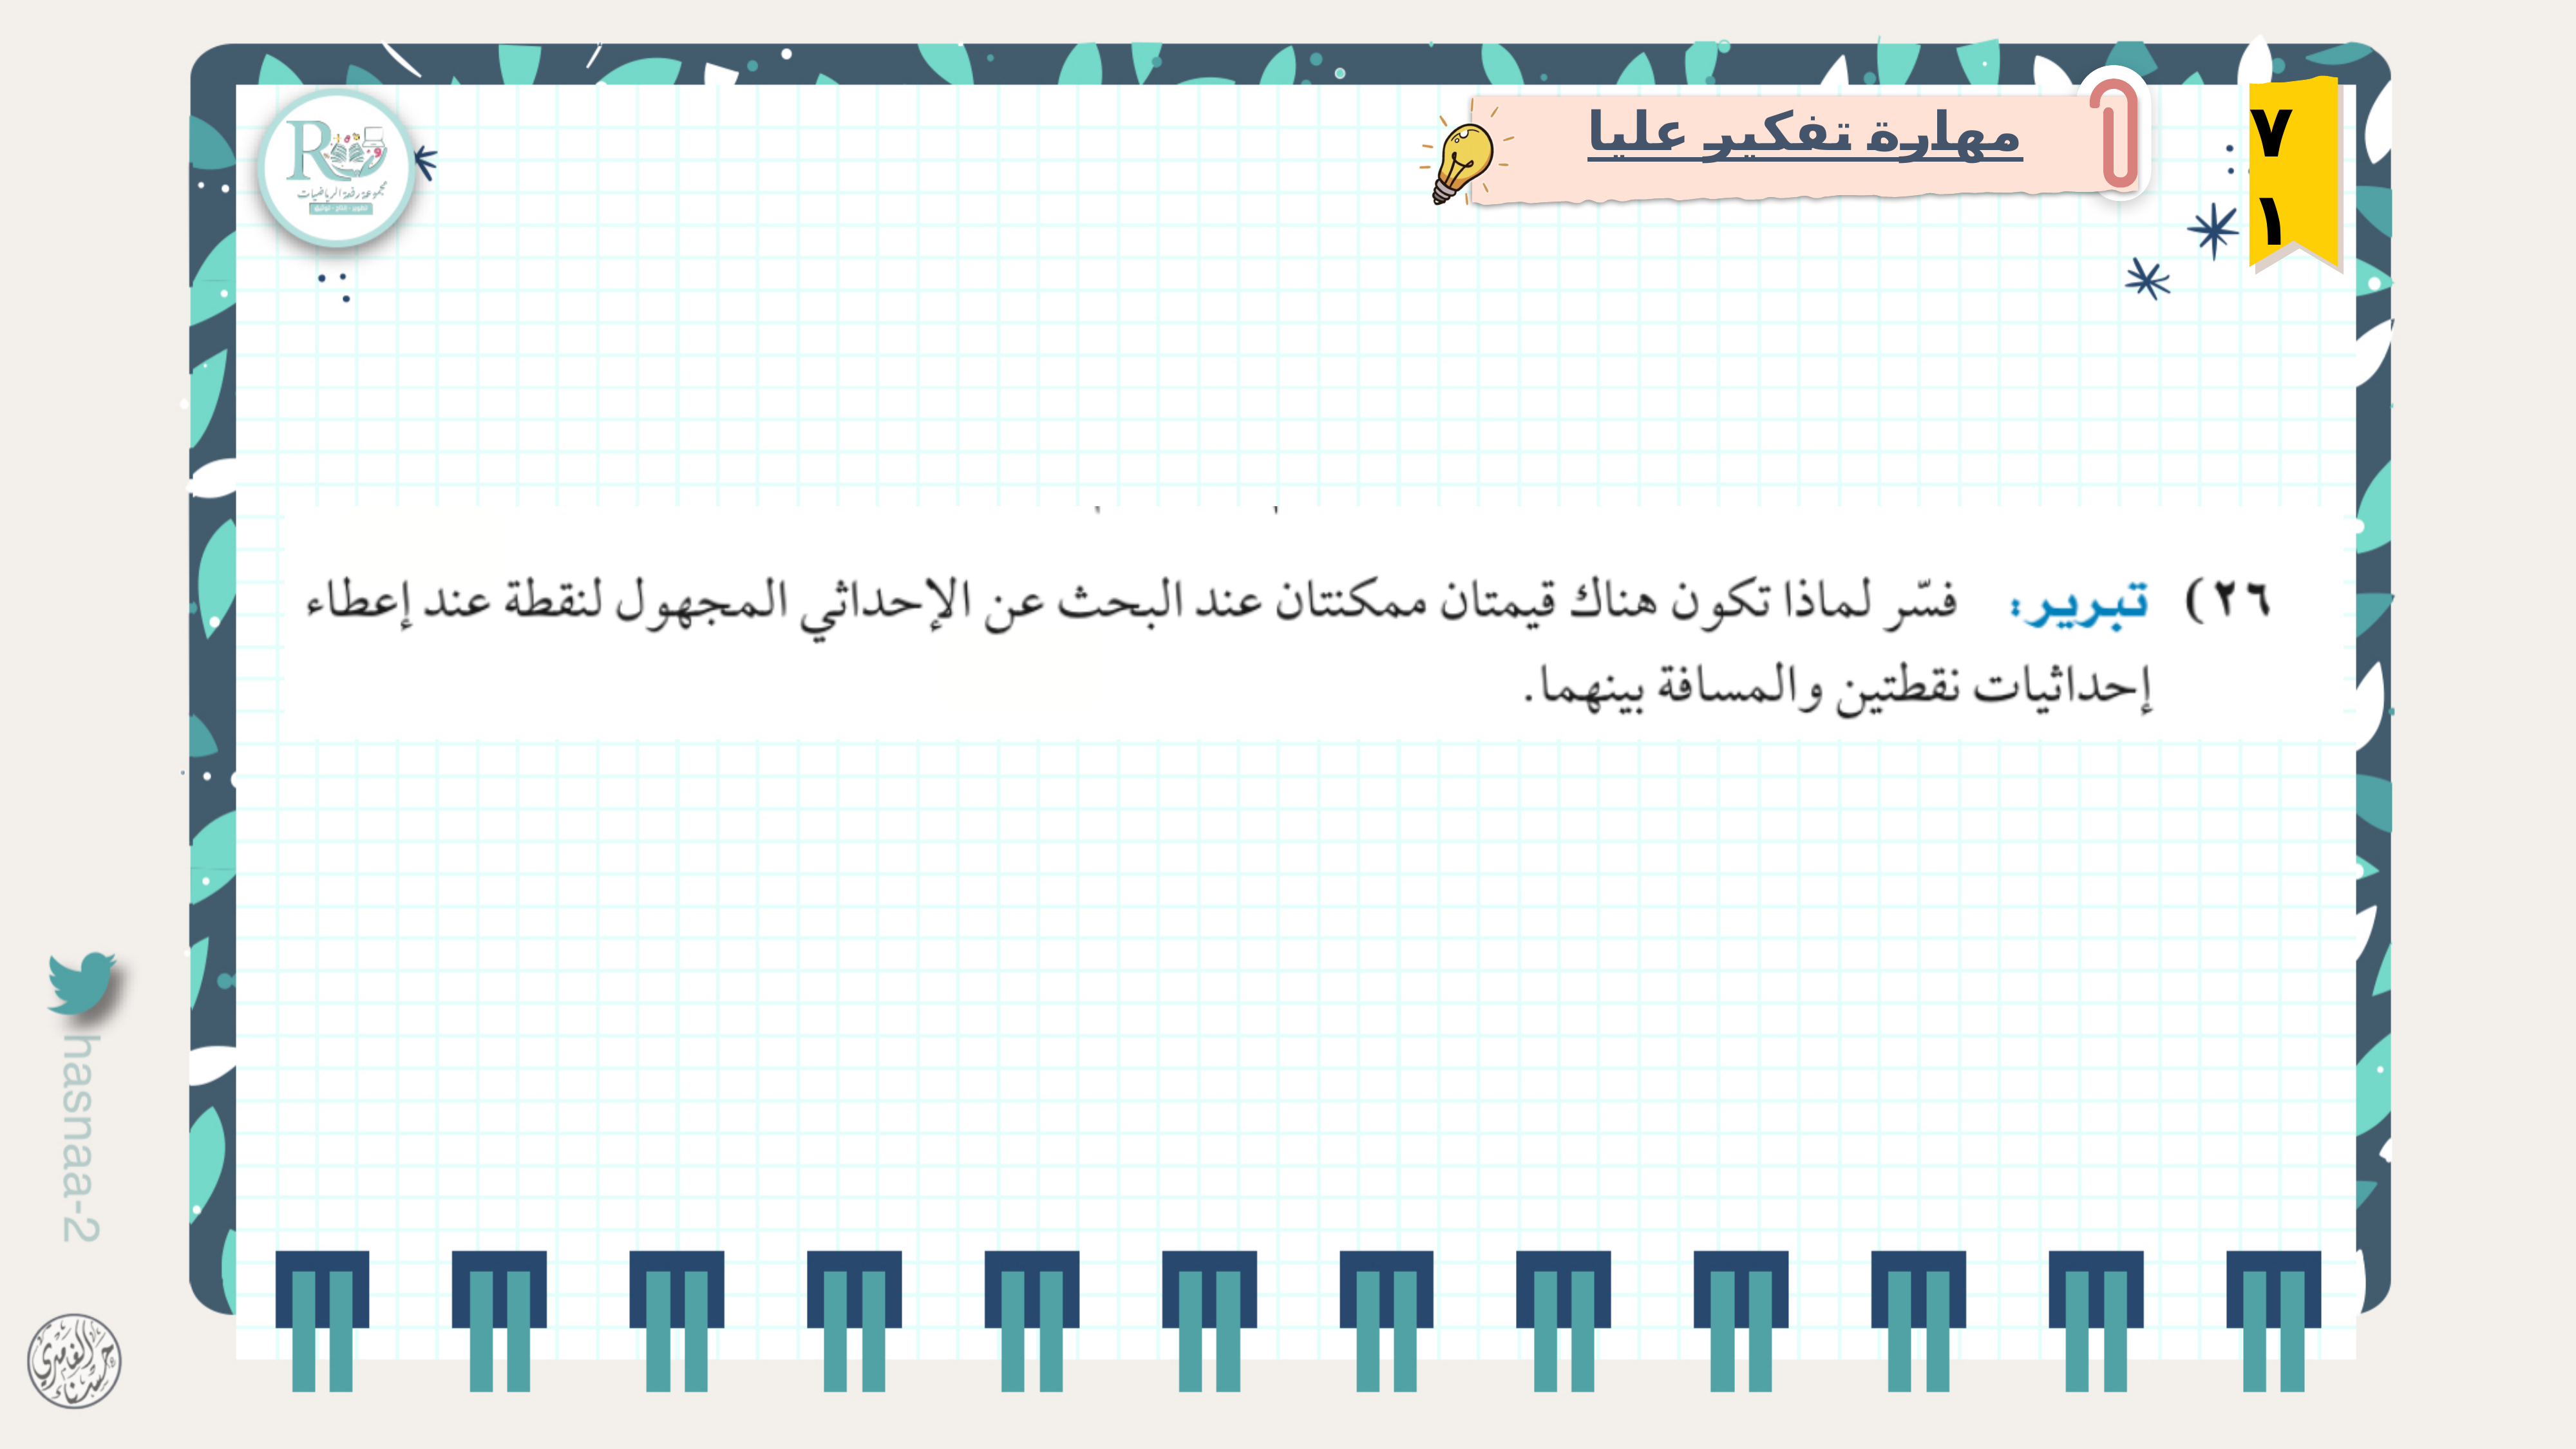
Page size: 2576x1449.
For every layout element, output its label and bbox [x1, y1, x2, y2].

picture [0, 0, 2576, 1449]
text_box [2249, 75, 2344, 275]
text_box [1358, 47, 2139, 275]
